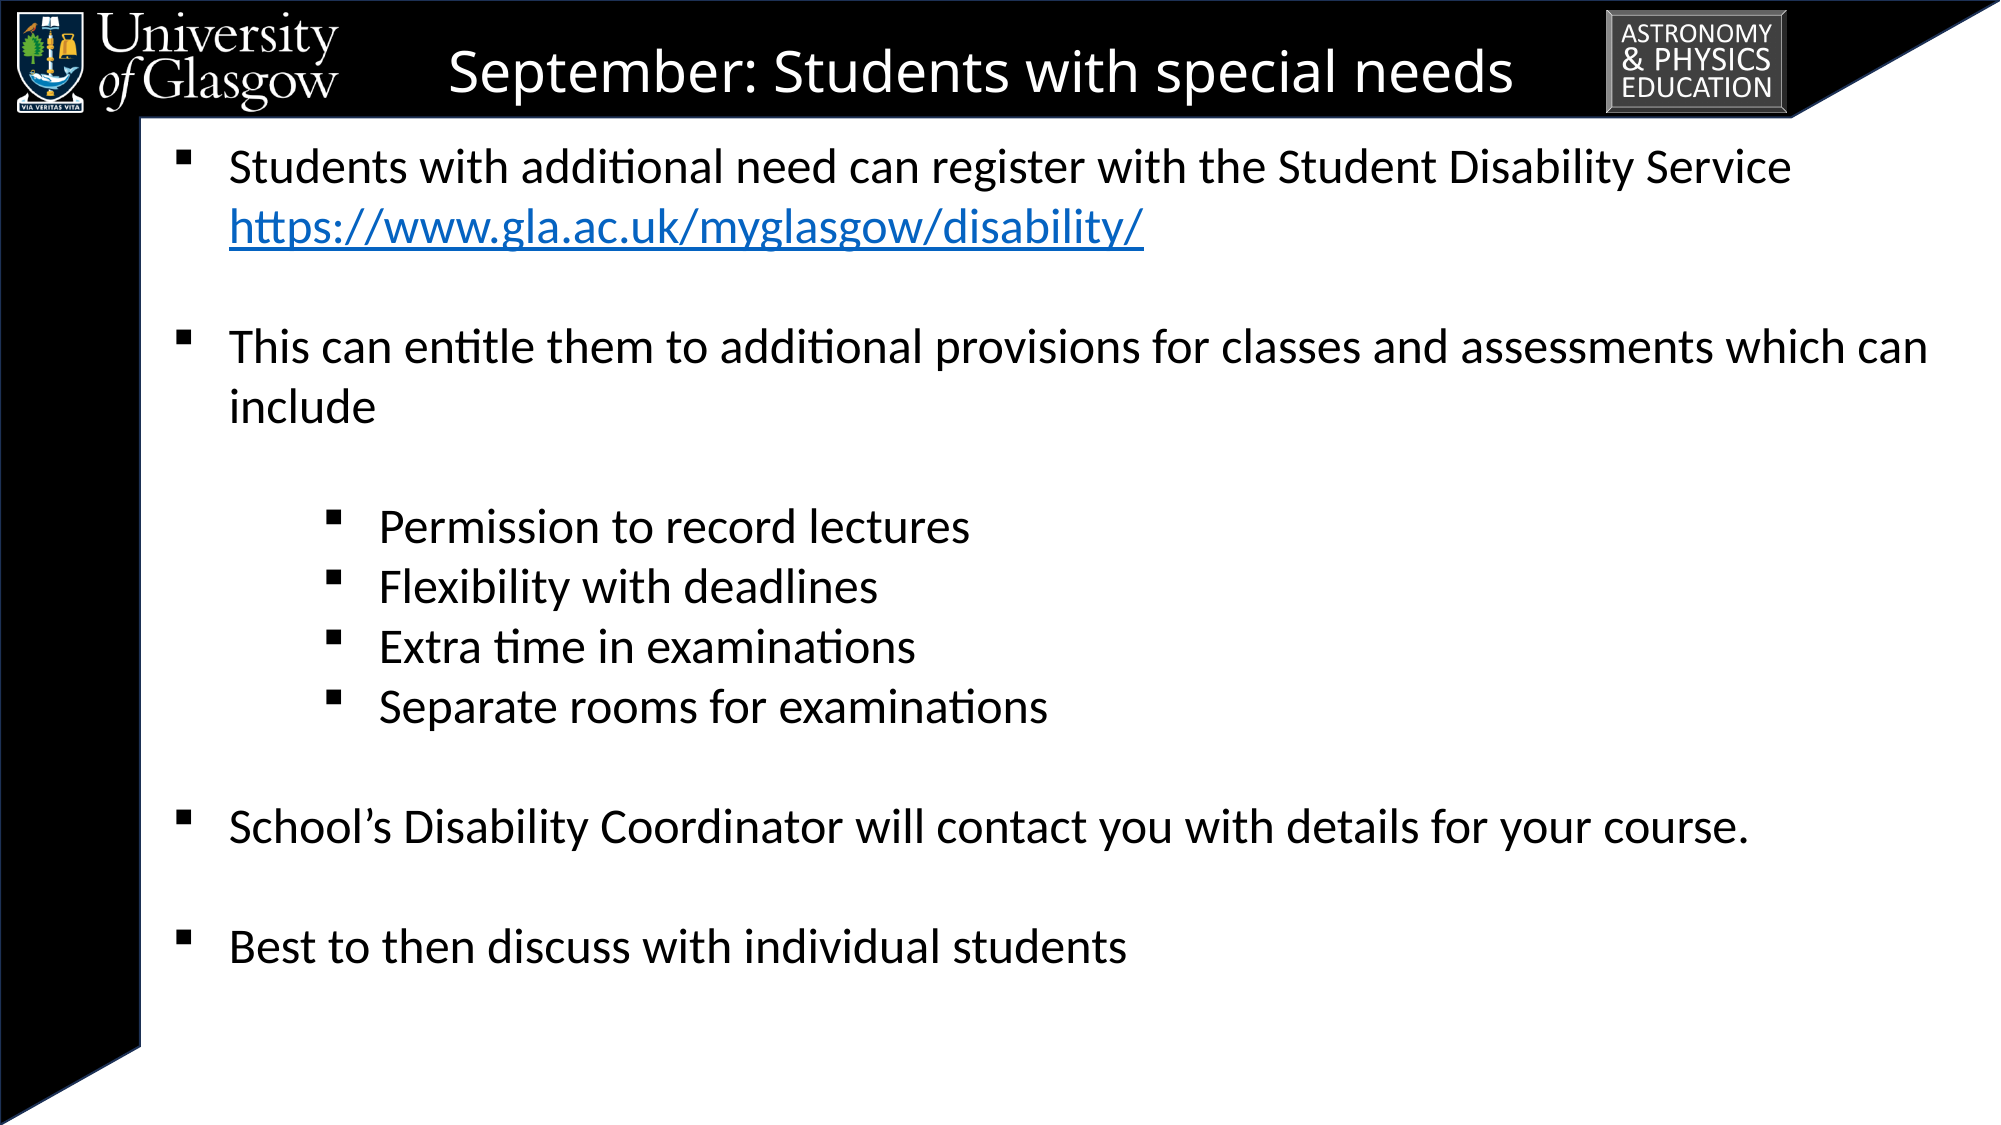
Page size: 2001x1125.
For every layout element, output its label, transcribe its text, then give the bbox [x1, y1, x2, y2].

text_box Students with additional need can register with the Student Disability Service https://www.gla.ac.uk/myglasgow/disability/ This can entitle them to additional provisions for classes and assessments which can include Permission to record lectures Flexibility with deadlines Extra time in examinations Separate rooms for examinations School’s Disability Coordinator will contact you with details for your course. Best to then discuss with individual students [157, 126, 1950, 982]
picture [1606, 10, 1787, 113]
text_box [0, 0, 2000, 1125]
picture [16, 10, 340, 113]
text_box September: Students with special needs [356, 3, 1607, 113]
